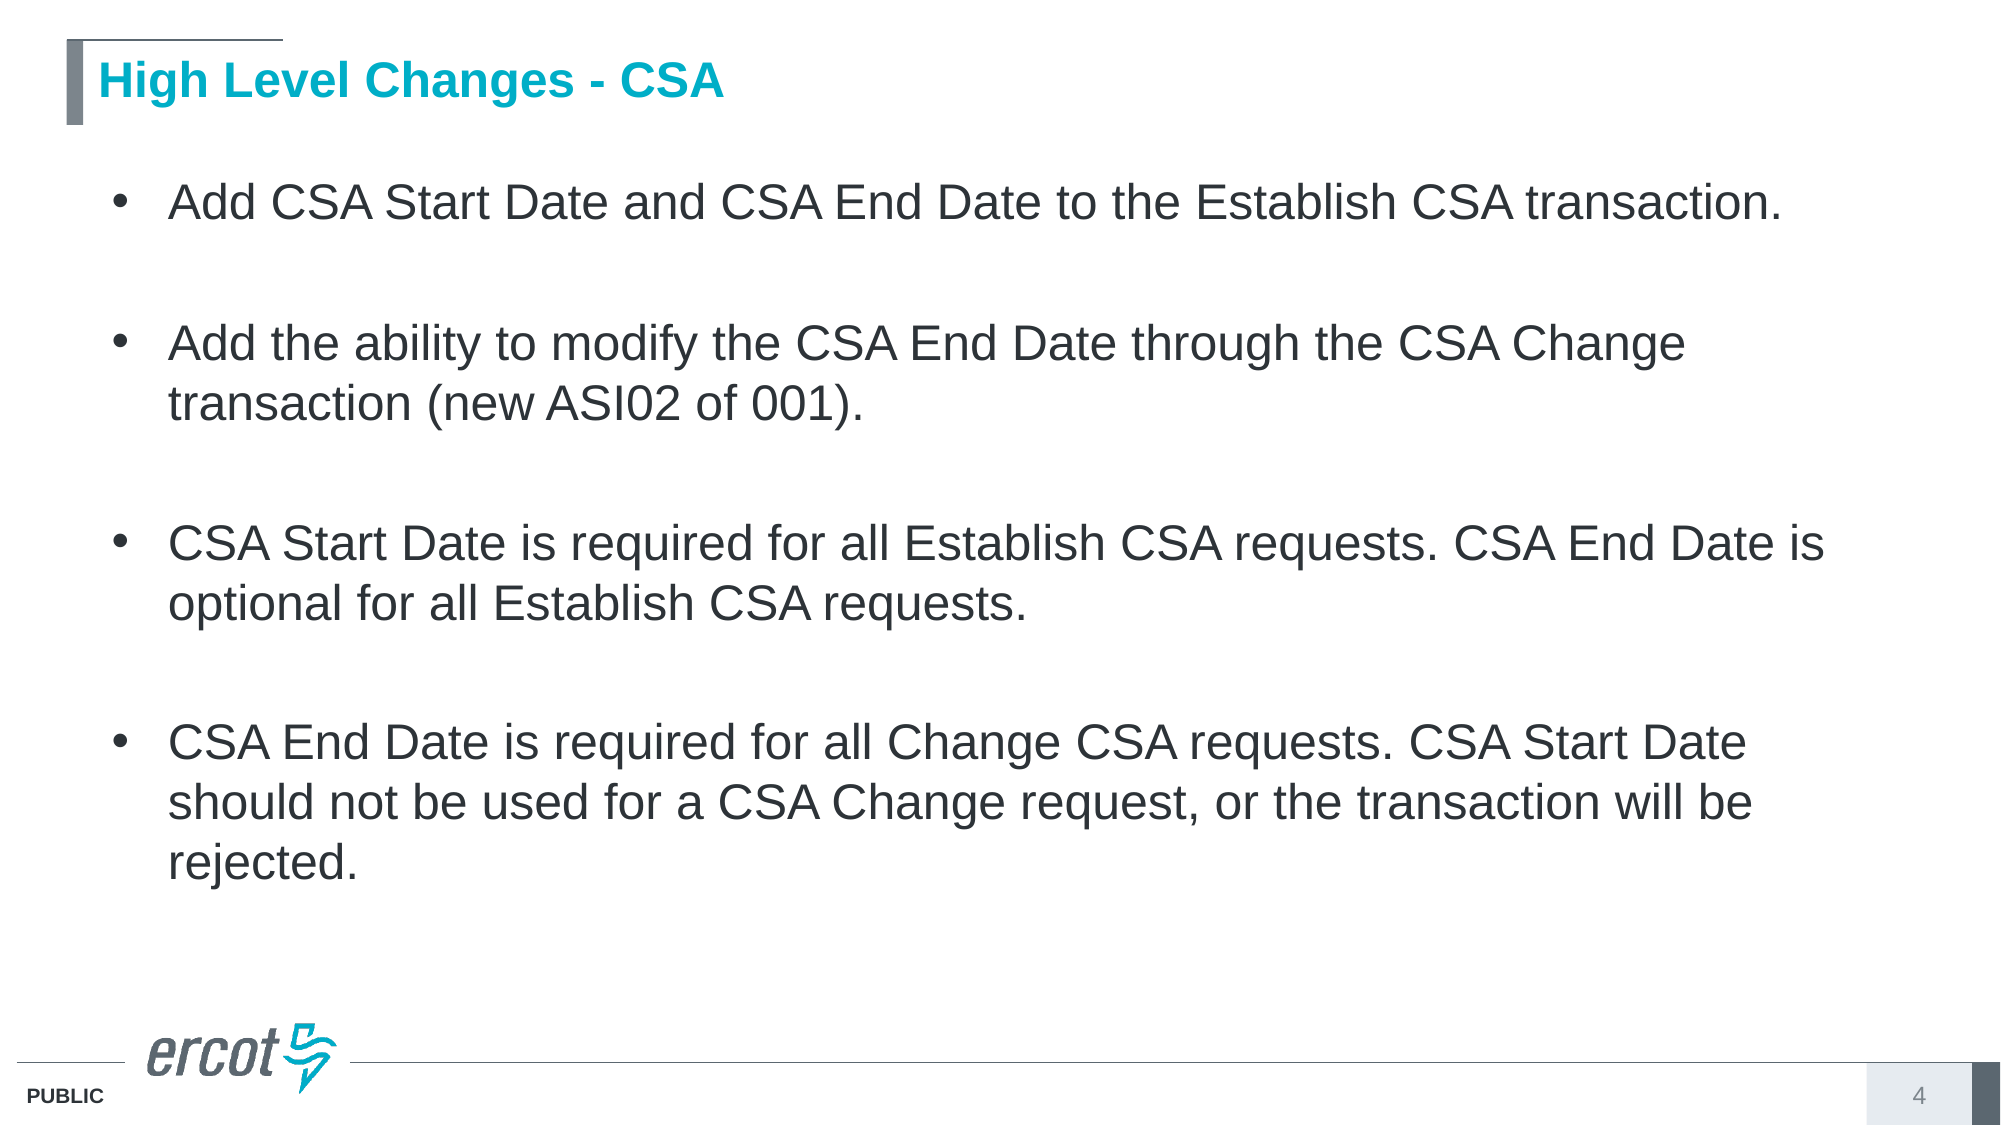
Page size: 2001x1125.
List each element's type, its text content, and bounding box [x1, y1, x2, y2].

list Add CSA Start Date and CSA End Date to the Establish CSA transaction. Add the ability to modify the CSA End Date through the CSA Change transaction (new ASI02 of 001). CSA Start Date is required for all Establish CSA requests. CSA End Date is optional for all Establish CSA requests. CSA End Date is required for all Change CSA requests. CSA Start Date should not be used for a CSA Change request, or the transaction will be rejected. [66, 125, 1934, 992]
picture [143, 1019, 340, 1096]
slide_number 4 [1866, 1076, 1973, 1113]
title High Level Changes - CSA [83, 39, 1934, 125]
